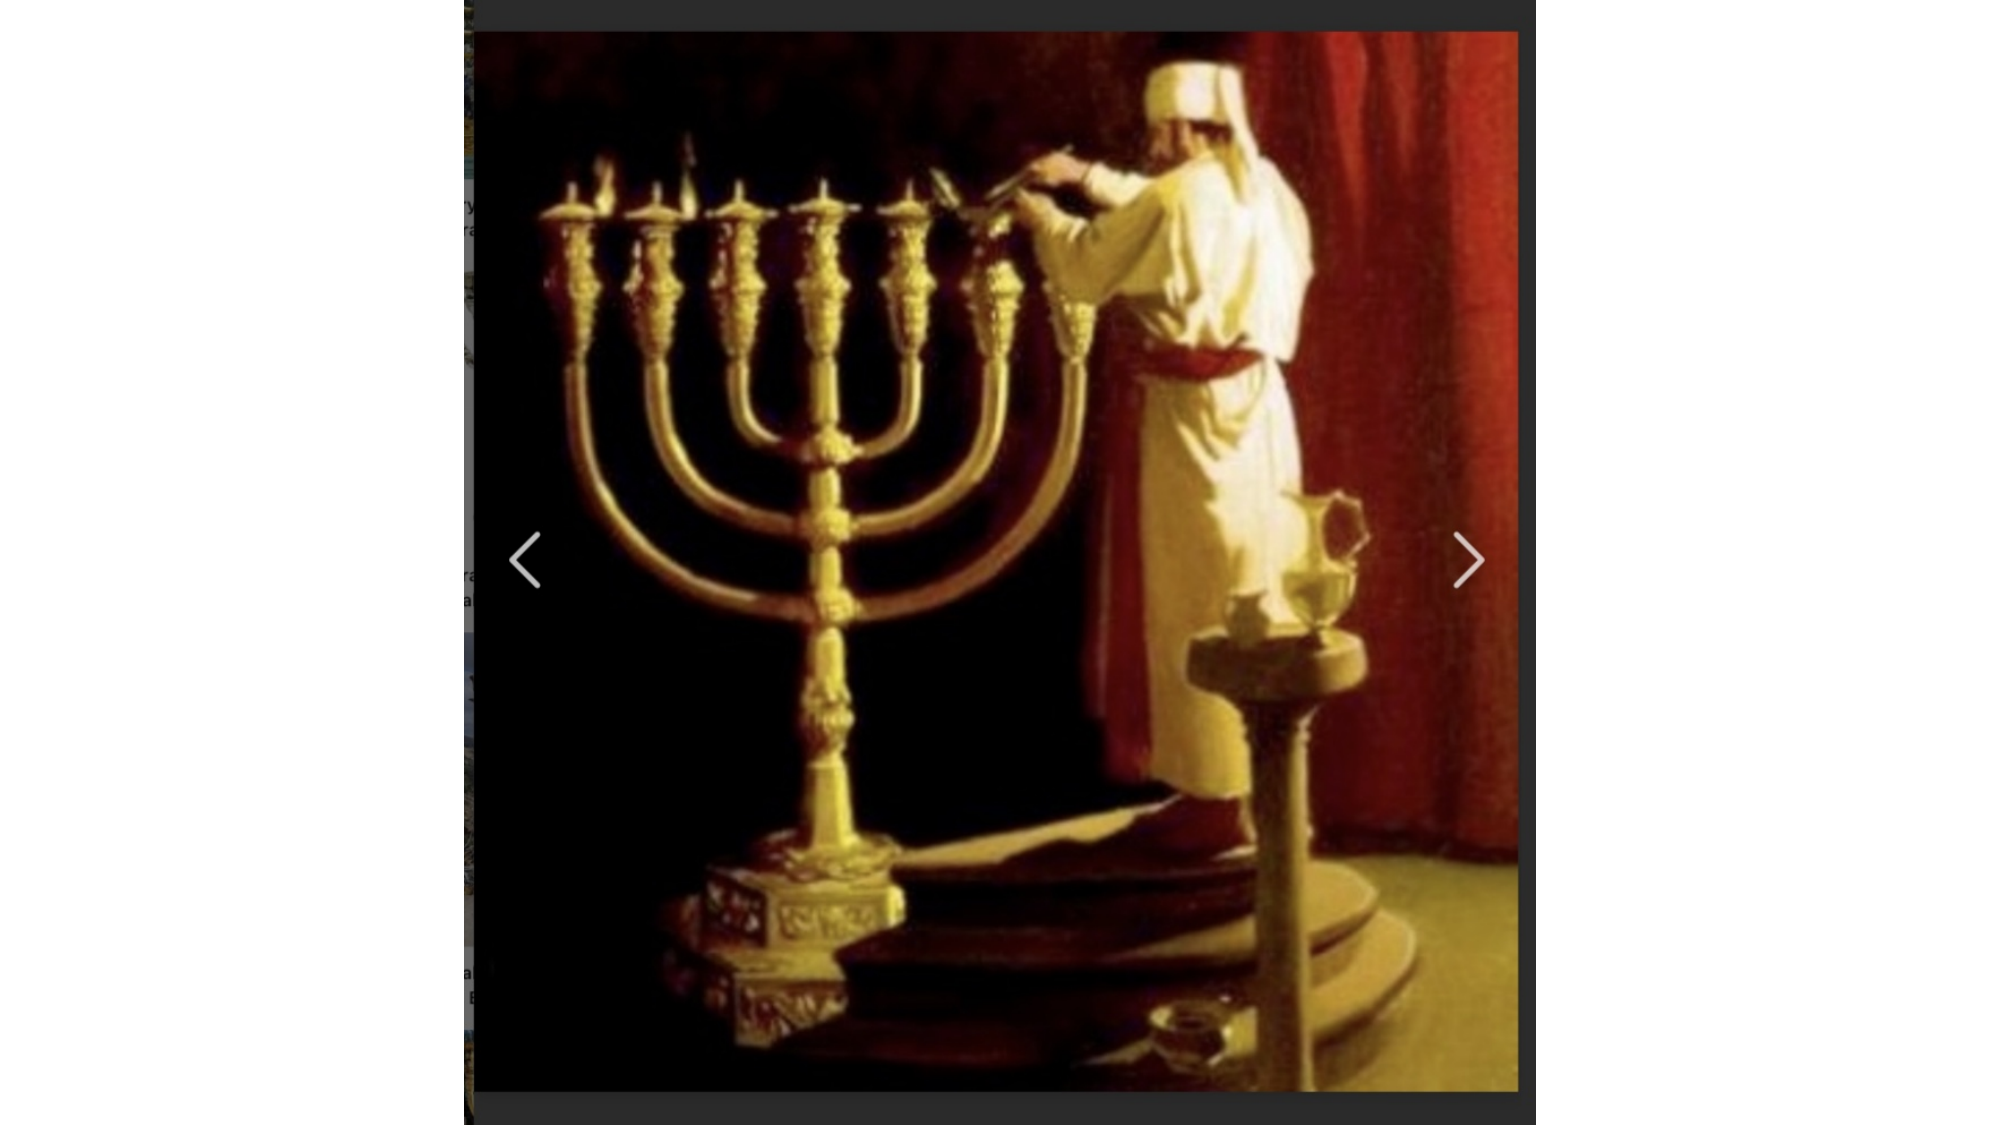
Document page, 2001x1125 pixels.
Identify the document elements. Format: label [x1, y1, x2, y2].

picture [464, 0, 1536, 1125]
